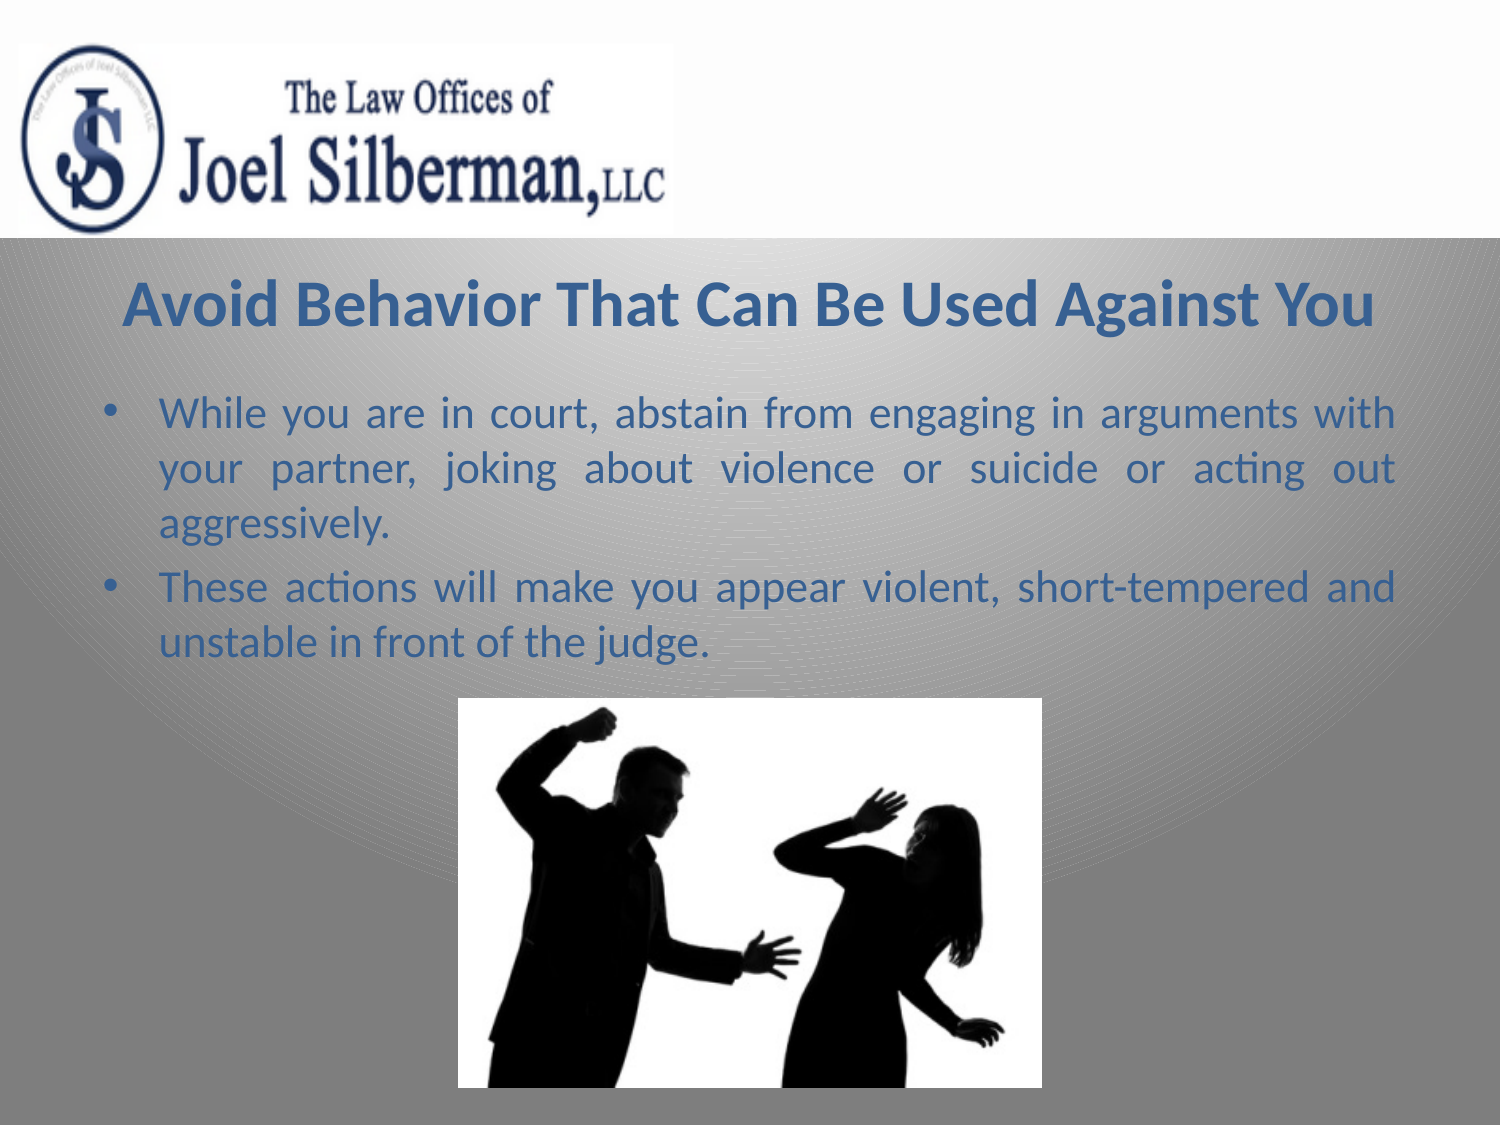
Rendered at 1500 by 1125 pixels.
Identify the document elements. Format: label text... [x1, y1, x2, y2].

title Avoid Behavior That Can Be Used Against You [87, 249, 1413, 350]
list While you are in court, abstain from engaging in arguments with your partner, joking about violence or suicide or acting out aggressively. These actions will make you appear violent, short-tempered and unstable in front of the judge. [87, 375, 1413, 675]
picture [0, 0, 1500, 238]
picture [458, 698, 1042, 1088]
